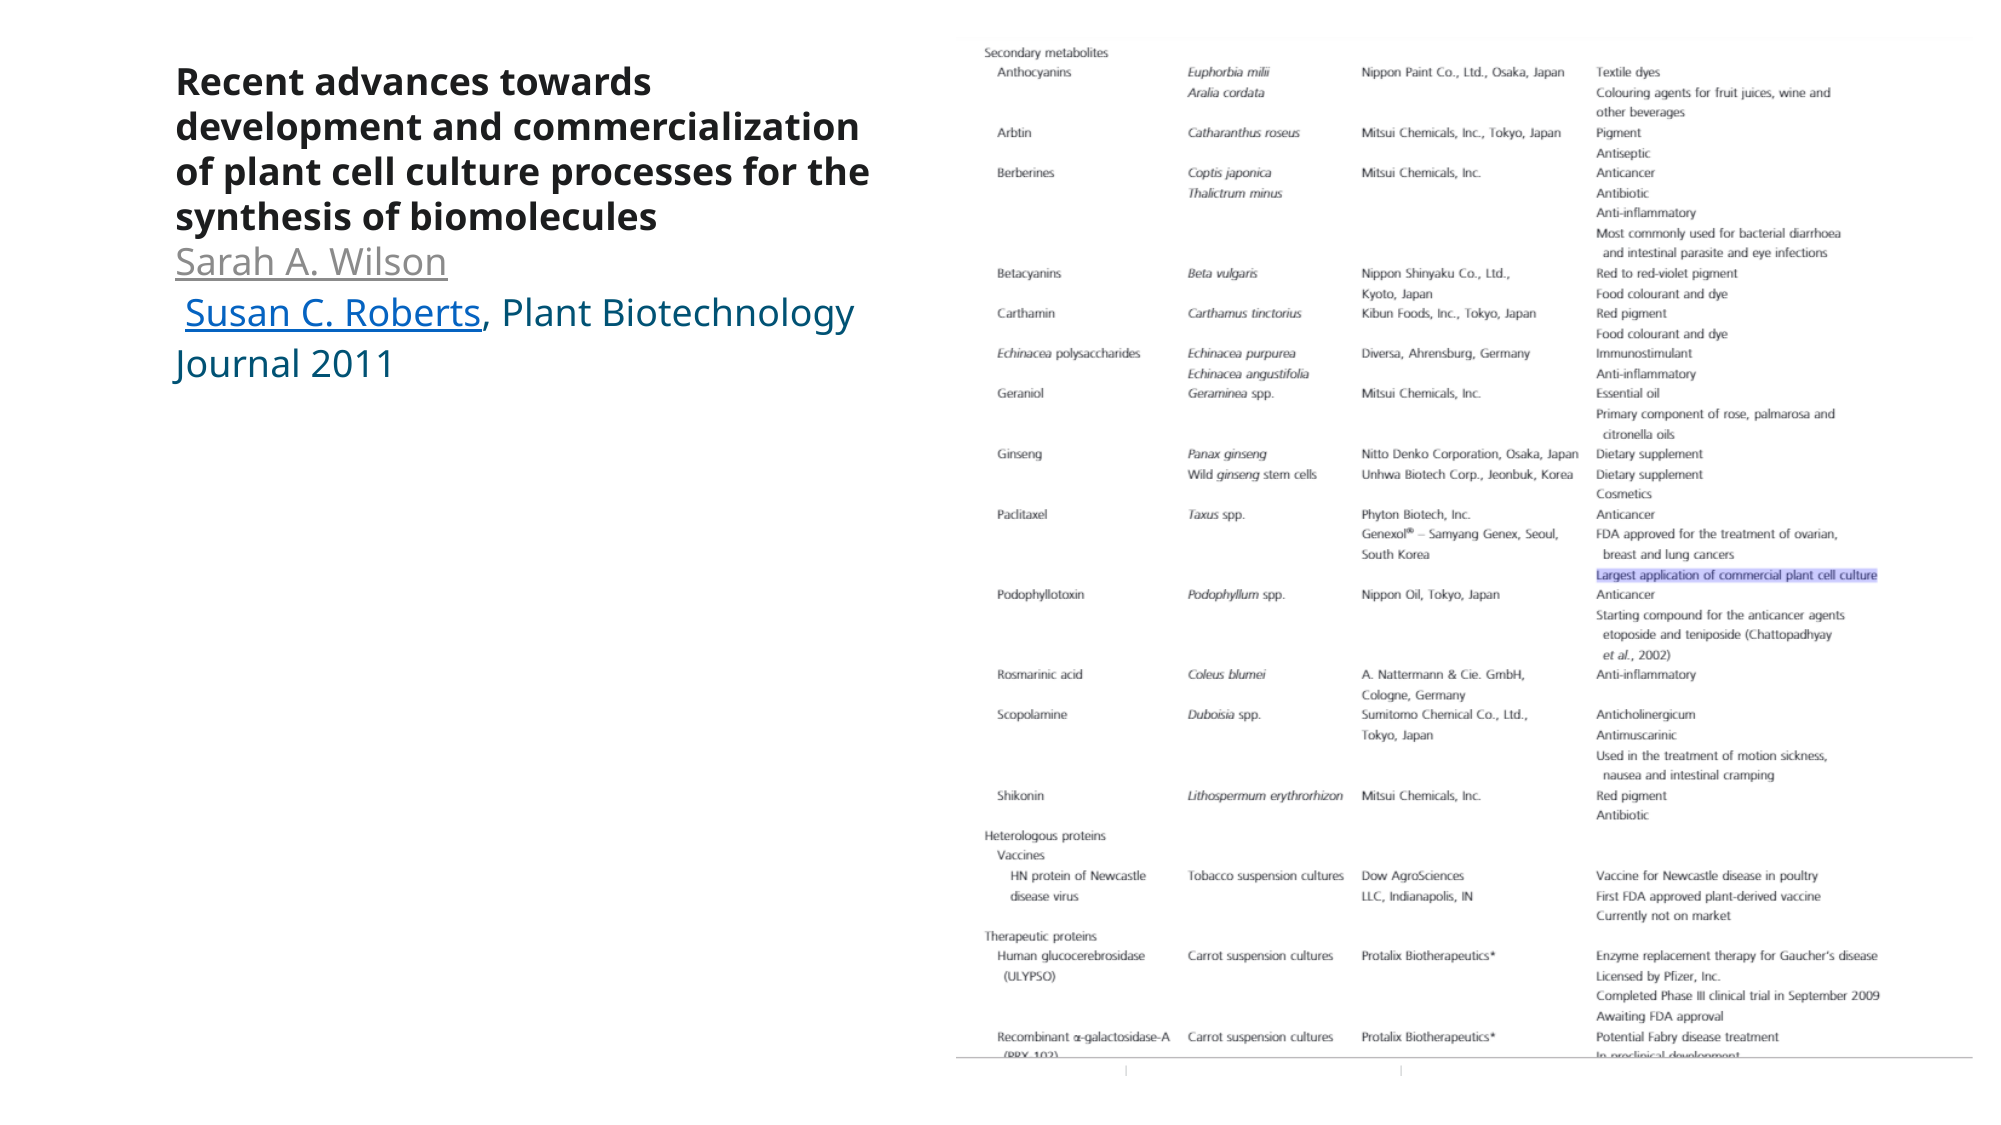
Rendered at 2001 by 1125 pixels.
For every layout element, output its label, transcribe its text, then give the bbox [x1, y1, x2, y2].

text_box Recent advances towards development and commercialization of plant cell culture processes for the synthesis of biomolecules Sarah A. Wilson Susan C. Roberts, Plant Biotechnology Journal 2011 [160, 50, 917, 393]
picture [955, 37, 1973, 1076]
